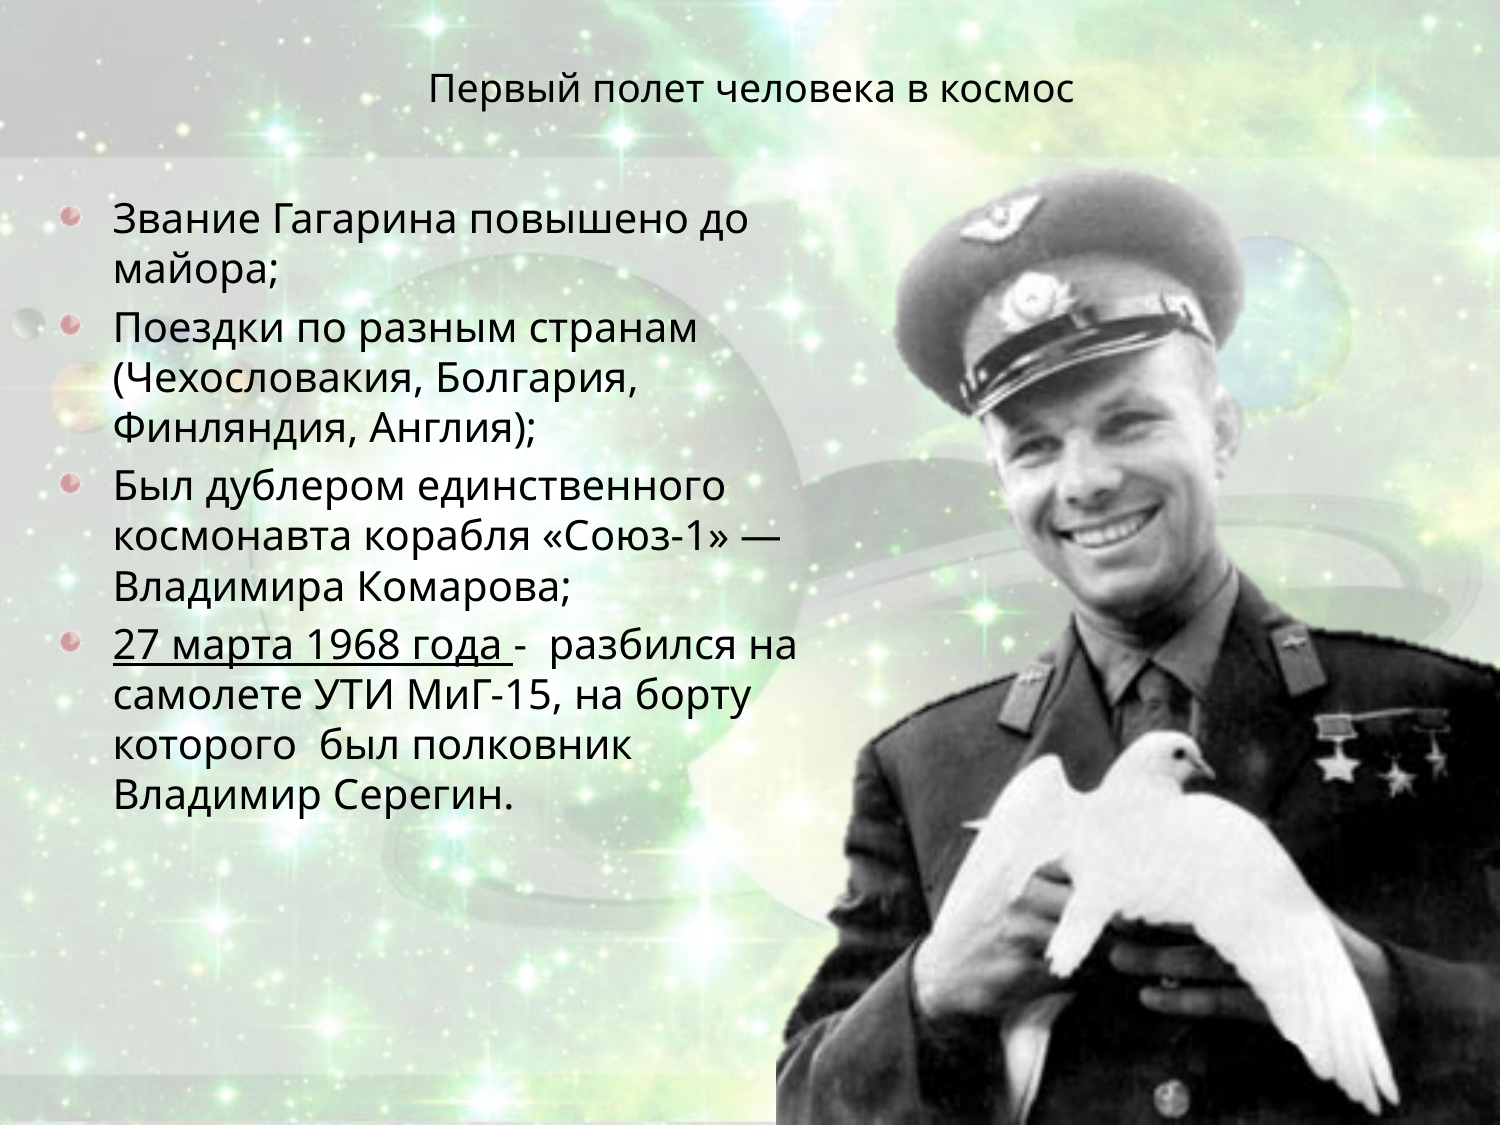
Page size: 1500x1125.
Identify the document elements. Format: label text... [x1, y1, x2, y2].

picture [56, 202, 86, 232]
picture [56, 310, 86, 341]
picture [56, 627, 86, 658]
picture [56, 469, 86, 499]
list Звание Гагарина повышено до майора; Поездки по разным странам (Чехословакия, Болгария, Финляндия, Англия); Был дублером единственного космонавта корабля «Союз-1» — Владимира Комарова; 27 марта 1968 года - разбился на самолете УТИ МиГ-15, на борту которого был полковник Владимир Серегин. [41, 184, 770, 1125]
title Первый полет человека в космос [76, 54, 1427, 172]
picture [0, 0, 1500, 1125]
